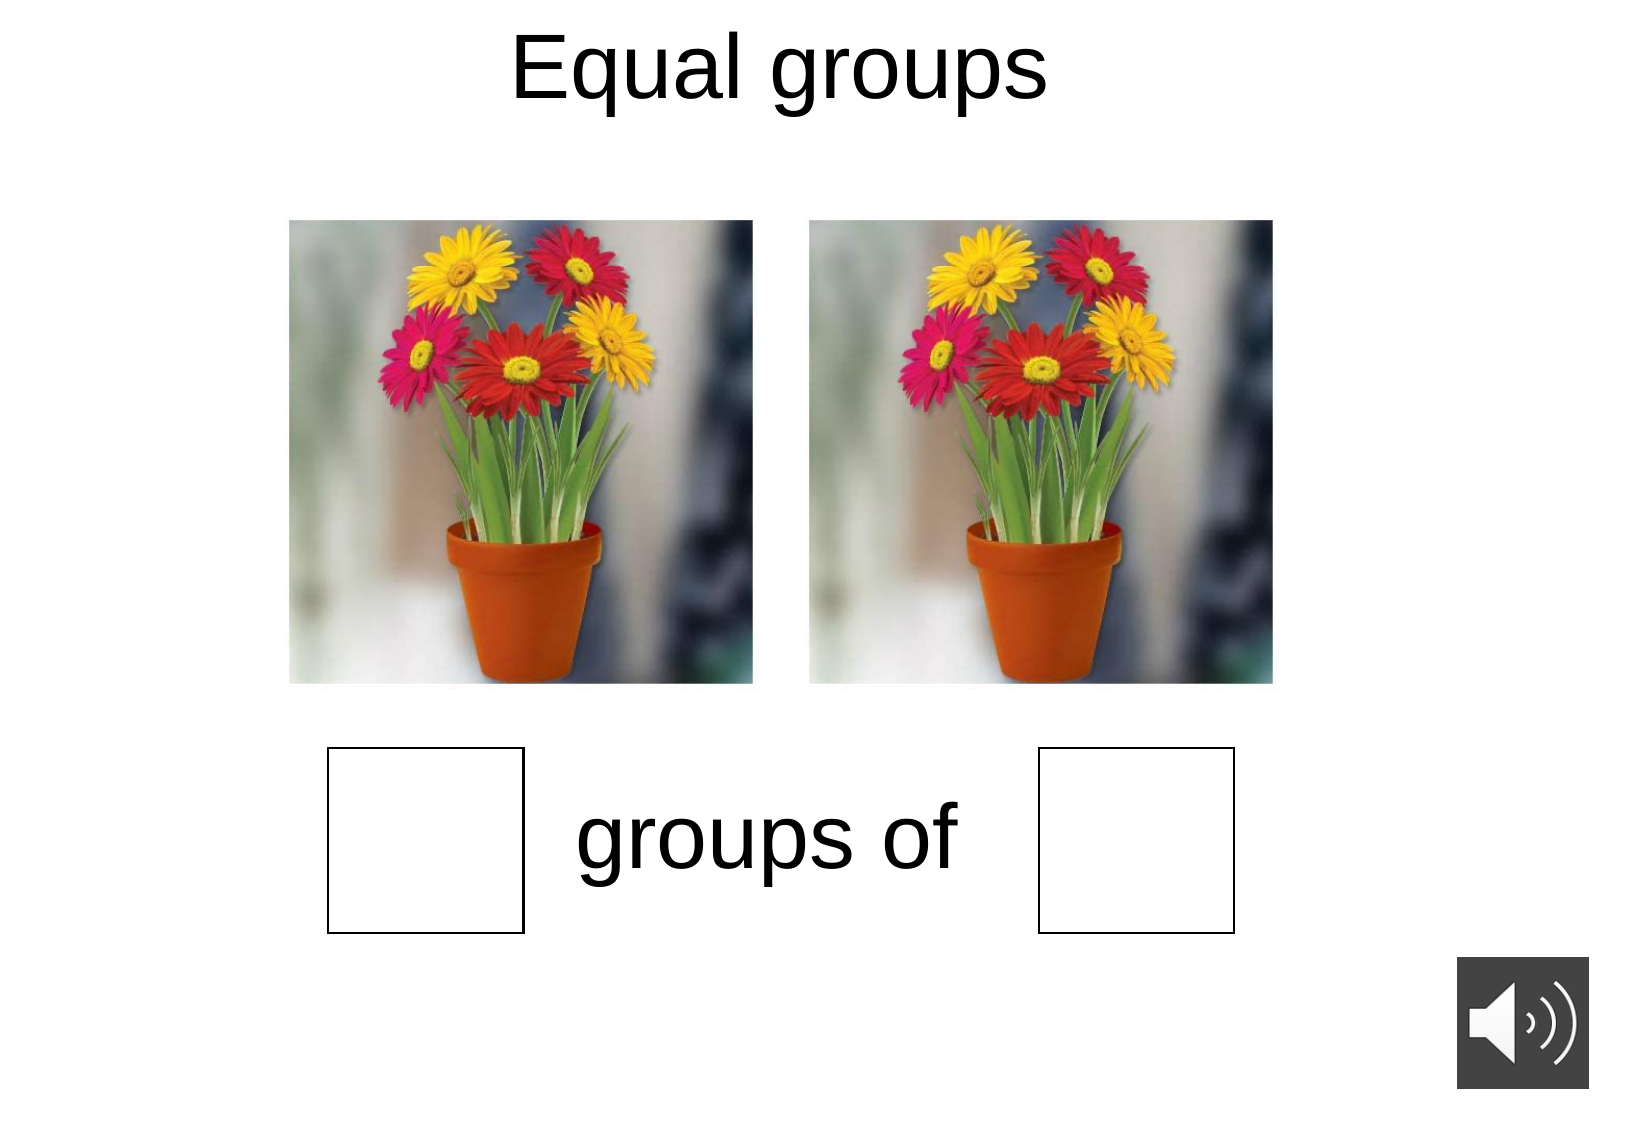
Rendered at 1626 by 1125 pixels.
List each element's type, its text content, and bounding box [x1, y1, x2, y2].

text_box [1038, 747, 1235, 934]
picture [1456, 956, 1590, 1090]
picture [285, 216, 759, 690]
picture [805, 216, 1279, 690]
text_box [327, 747, 525, 934]
text_box Equal groups groups of [0, 0, 1560, 1115]
